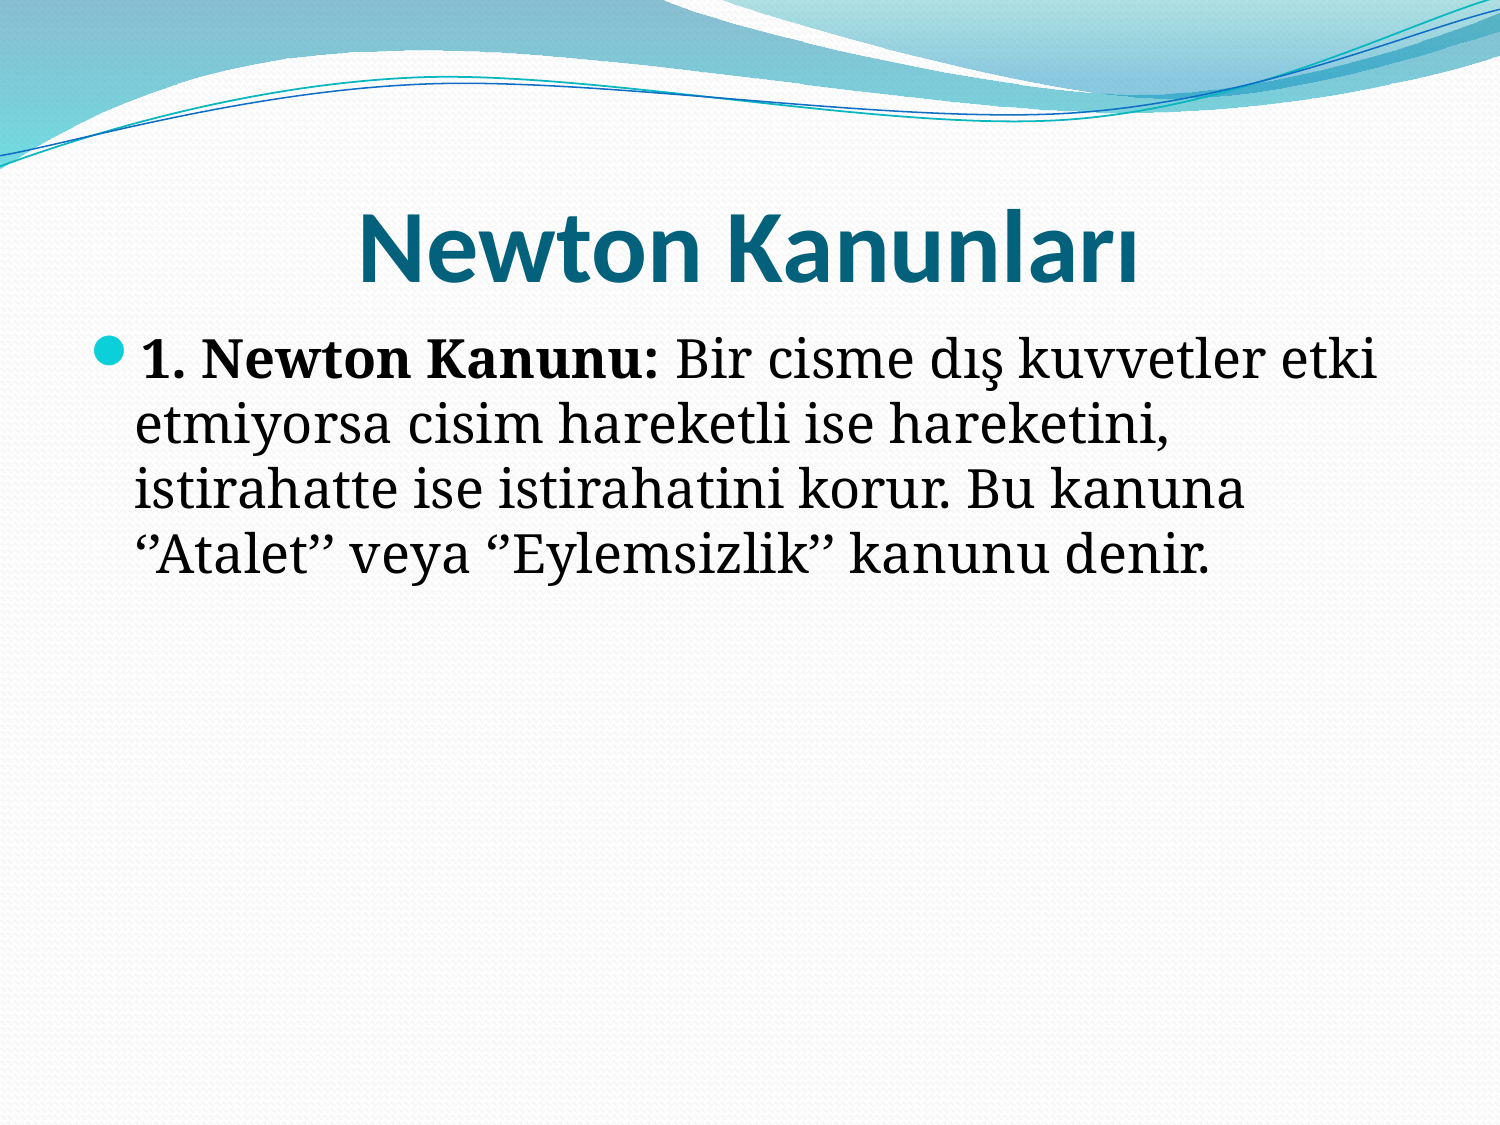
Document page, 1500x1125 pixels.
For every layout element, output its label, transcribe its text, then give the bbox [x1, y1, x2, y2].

list 1. Newton Kanunu: Bir cisme dış kuvvetler etki etmiyorsa cisim hareketli ise hareketini, istirahatte ise istirahatini korur. Bu kanuna ‘’Atalet’’ veya ‘’Eylemsizlik’’ kanunu denir. [75, 317, 1425, 1038]
title Newton Kanunları [75, 115, 1425, 303]
